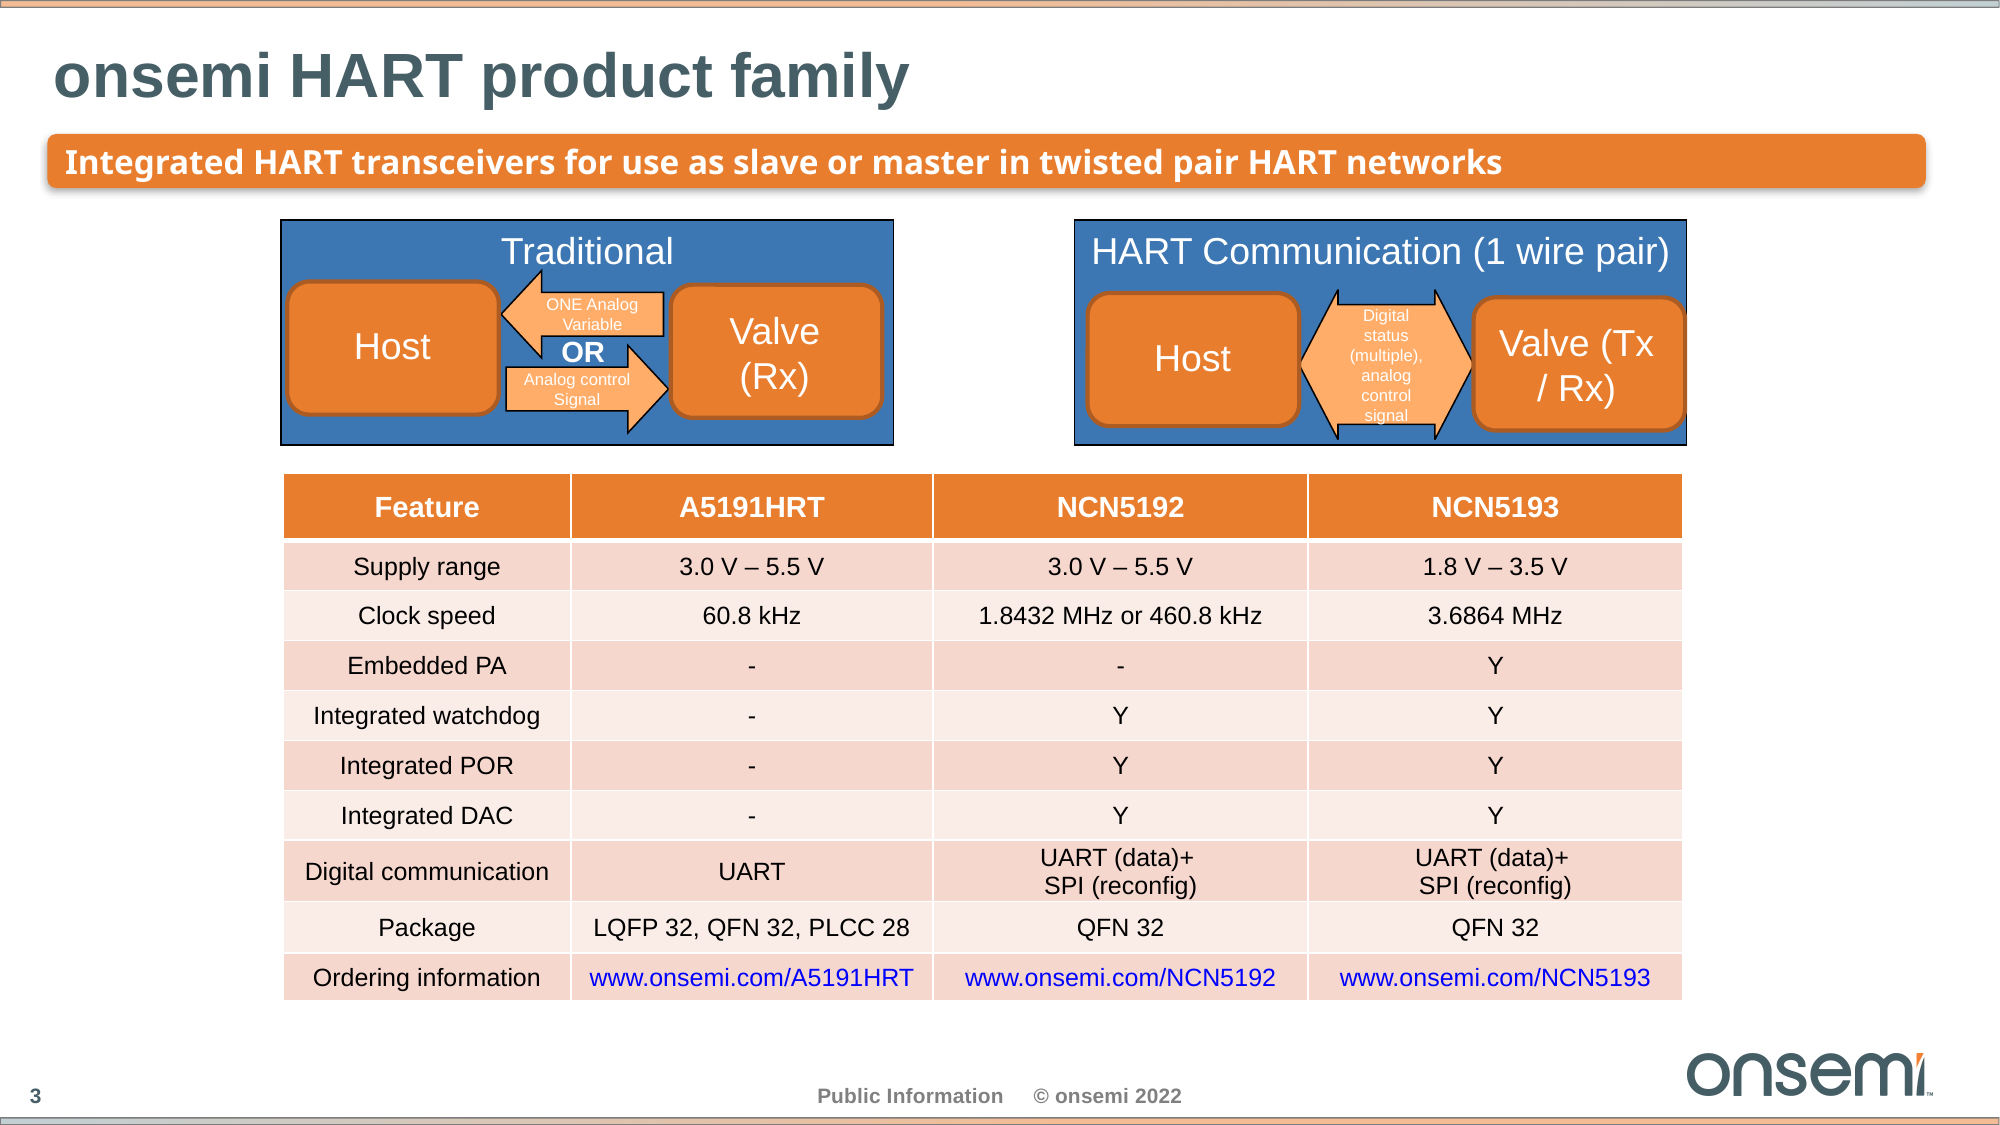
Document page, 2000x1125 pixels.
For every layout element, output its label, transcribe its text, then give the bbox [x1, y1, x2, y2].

table_cell Y [1309, 791, 1682, 839]
table_header NCN5192 [934, 474, 1307, 538]
picture [1687, 1053, 1933, 1096]
table_cell www.onsemi.com/NCN5193 [1309, 954, 1682, 1000]
table_cell - [572, 741, 932, 790]
table_cell Package [284, 902, 570, 952]
table_header A5191HRT [572, 474, 932, 538]
table_cell Y [934, 791, 1307, 839]
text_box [1074, 219, 1687, 446]
table_cell QFN 32 [1309, 902, 1682, 952]
table_header NCN5193 [1309, 474, 1682, 538]
table_cell 3.6864 MHz [1309, 591, 1682, 640]
table_cell Ordering information [284, 954, 570, 1000]
table_cell QFN 32 [934, 902, 1307, 952]
table_cell Integrated DAC [284, 791, 570, 839]
table_cell www.onsemi.com/NCN5192 [934, 954, 1307, 1000]
table_cell Y [934, 691, 1307, 740]
table_cell - [572, 641, 932, 690]
table_cell Digital communication [284, 841, 570, 901]
table_header Feature [284, 474, 570, 538]
table_cell Y [1309, 741, 1682, 790]
table_cell UART (data)+ SPI (reconfig) [934, 841, 1307, 901]
table_cell Integrated watchdog [284, 691, 570, 740]
table_cell www.onsemi.com/A5191HRT [572, 954, 932, 1000]
table_cell Embedded PA [284, 641, 570, 690]
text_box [280, 219, 894, 446]
table_cell UART [572, 841, 932, 901]
table_cell - [572, 791, 932, 839]
table_cell Y [934, 741, 1307, 790]
table_cell 3.0 V – 5.5 V [934, 543, 1307, 590]
table_cell LQFP 32, QFN 32, PLCC 28 [572, 902, 932, 952]
table_cell Y [1309, 691, 1682, 740]
table_cell Clock speed [284, 591, 570, 640]
table_cell 1.8 V – 3.5 V [1309, 543, 1682, 590]
table_cell Y [1309, 641, 1682, 690]
table_cell 60.8 kHz [572, 591, 932, 640]
table_cell 3.0 V – 5.5 V [572, 543, 932, 590]
table_cell - [572, 691, 932, 740]
table_cell 1.8432 MHz or 460.8 kHz [934, 591, 1307, 640]
table_cell Integrated POR [284, 741, 570, 790]
table_cell UART (data)+ SPI (reconfig) [1309, 841, 1682, 901]
table_cell - [934, 641, 1307, 690]
text_box Integrated HART transceivers for use as slave or master in twisted pair HART networks [47, 133, 1926, 189]
title onsemi HART product family [39, 19, 1882, 135]
table_cell Supply range [284, 543, 570, 590]
